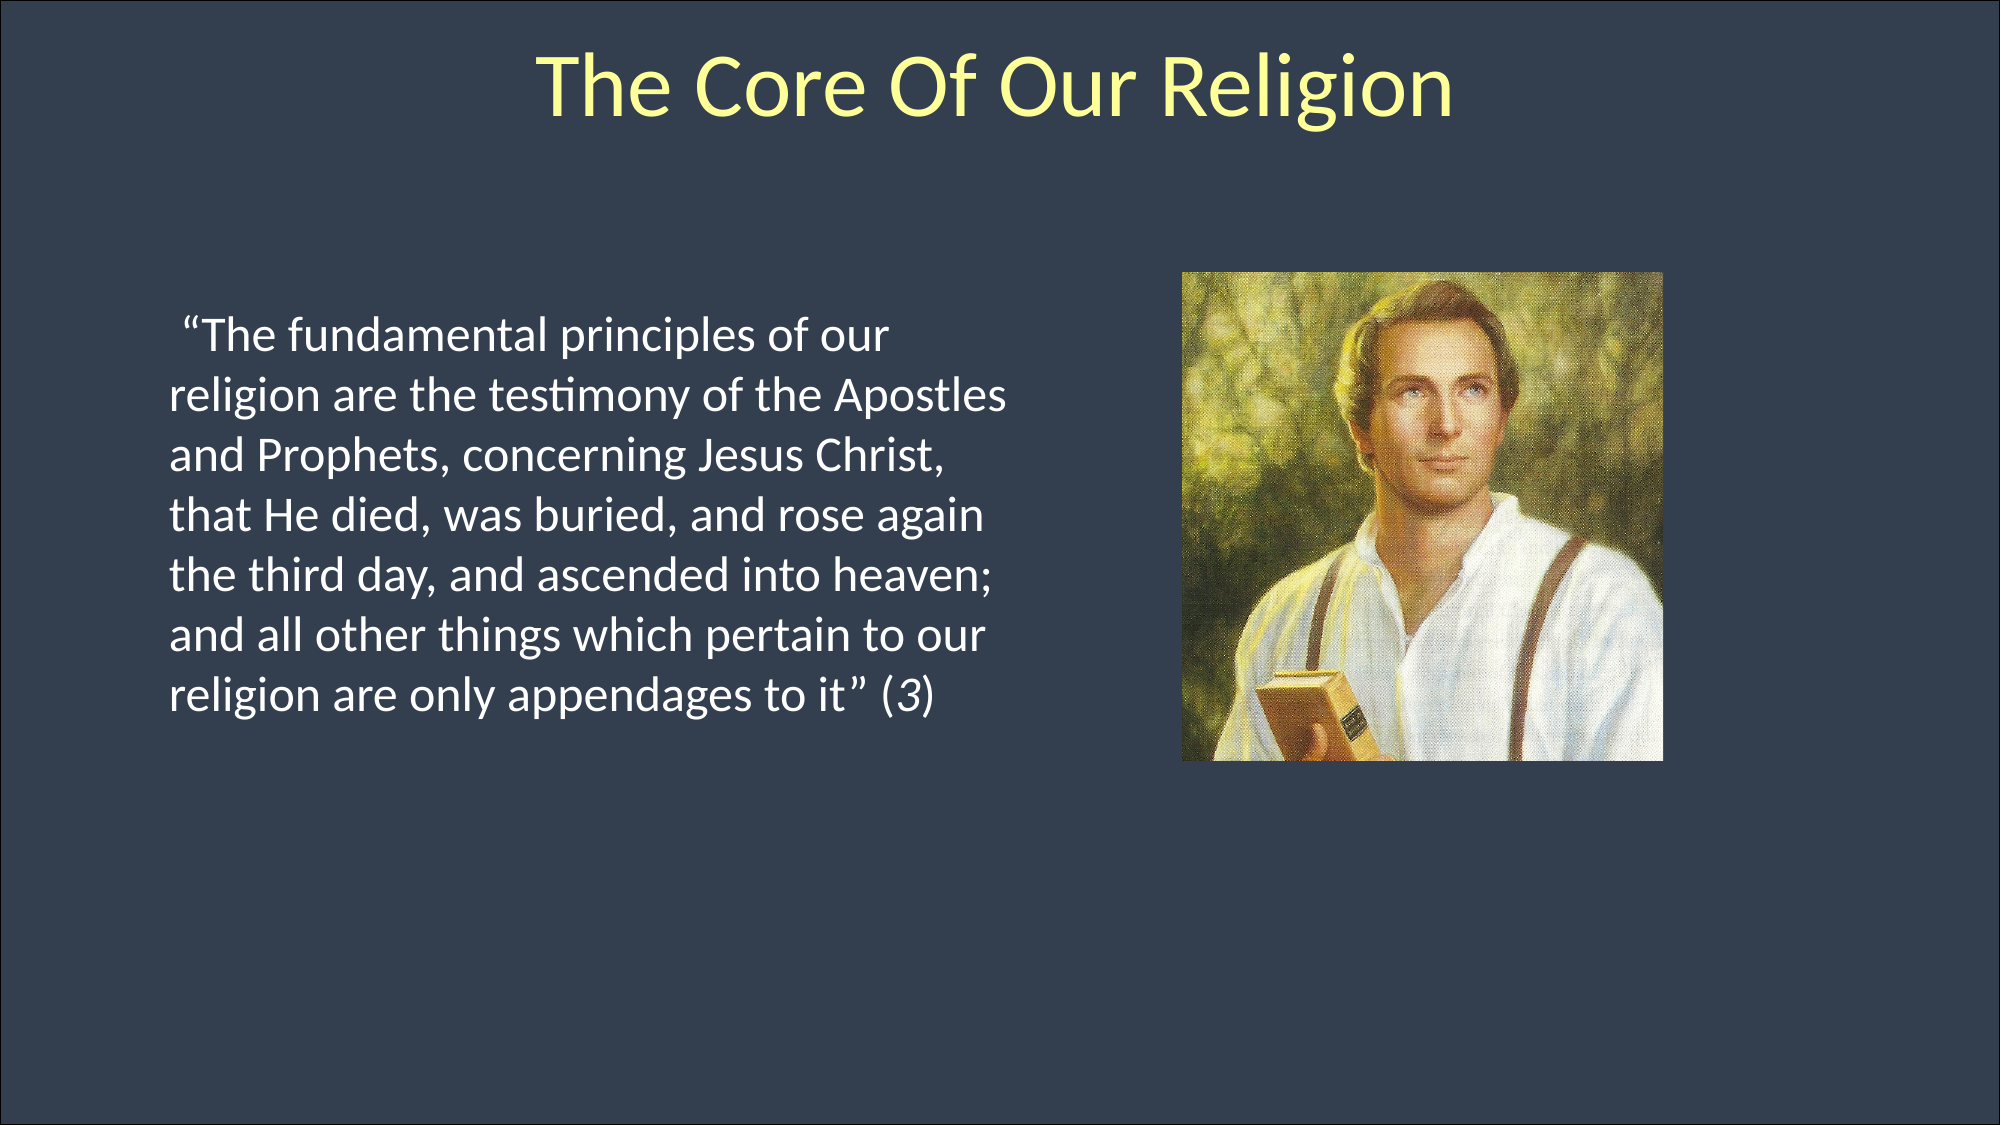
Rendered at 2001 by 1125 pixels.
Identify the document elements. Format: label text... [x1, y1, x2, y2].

picture [1182, 272, 1664, 761]
text_box [0, 0, 2000, 1125]
text_box “The fundamental principles of our religion are the testimony of the Apostles and Prophets, concerning Jesus Christ, that He died, was buried, and rose again the third day, and ascended into heaven; and all other things which pertain to our religion are only appendages to it” (3) [154, 293, 1024, 729]
text_box The Core Of Our Religion [321, 17, 1672, 142]
